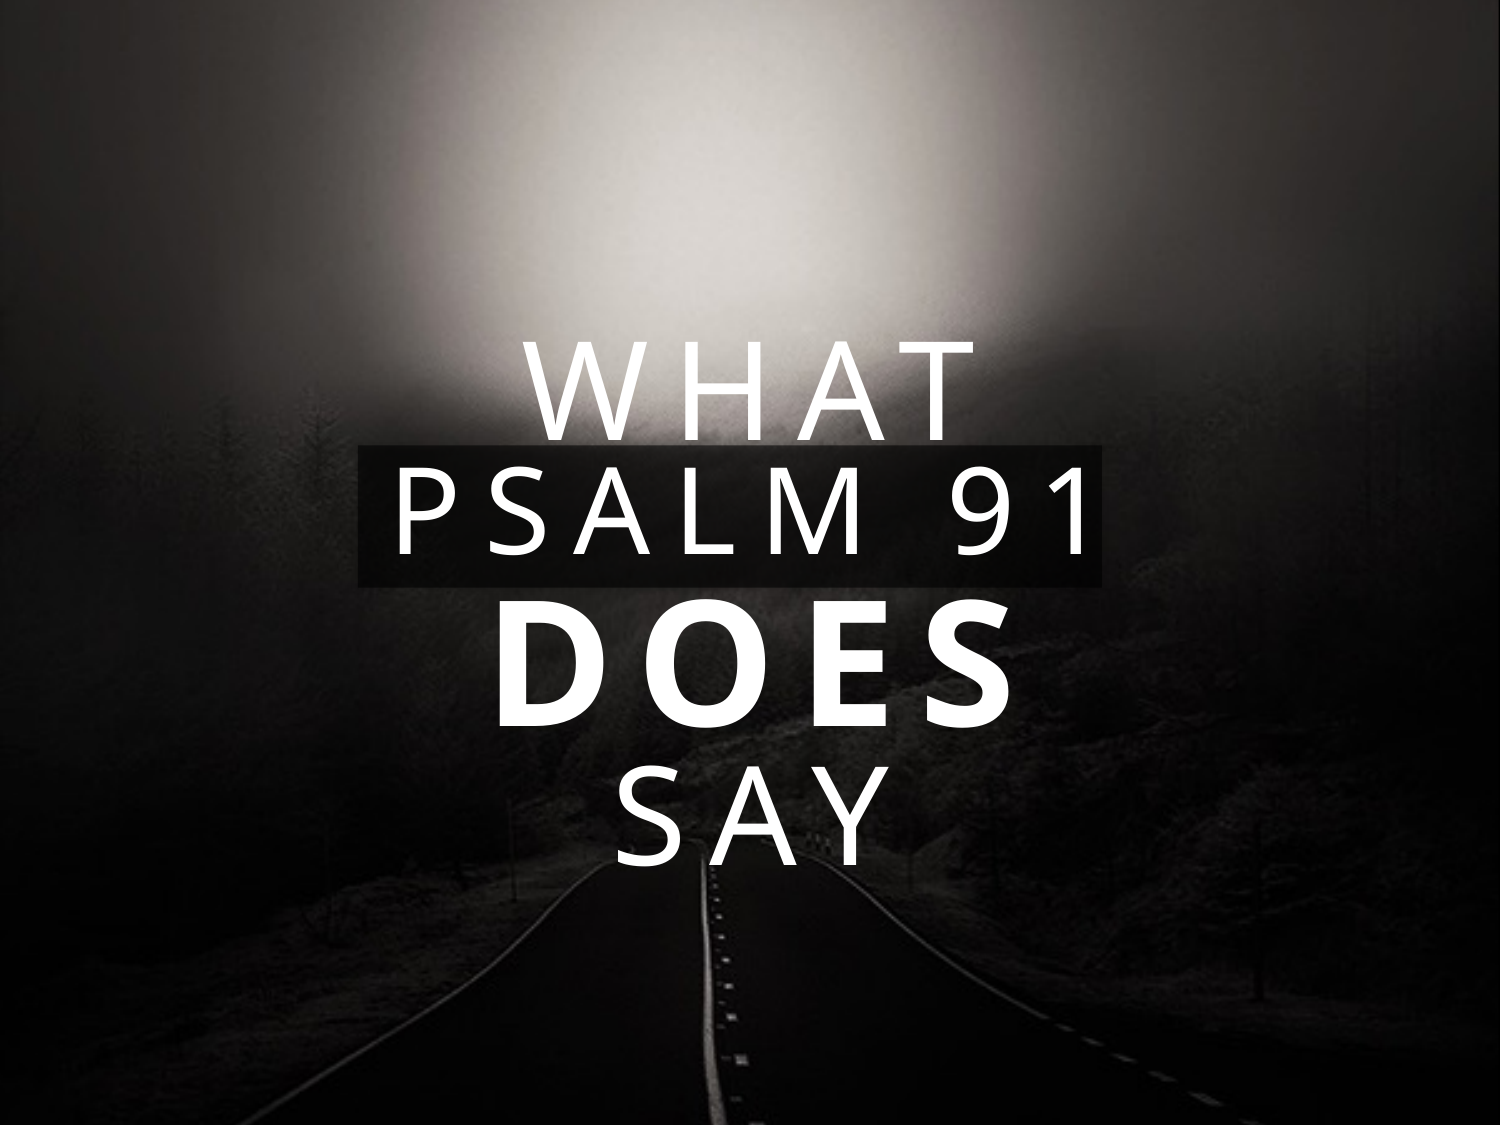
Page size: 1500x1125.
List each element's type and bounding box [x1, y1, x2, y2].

picture [0, 0, 1499, 442]
text_box [0, 442, 1499, 597]
picture [0, 597, 1499, 1125]
